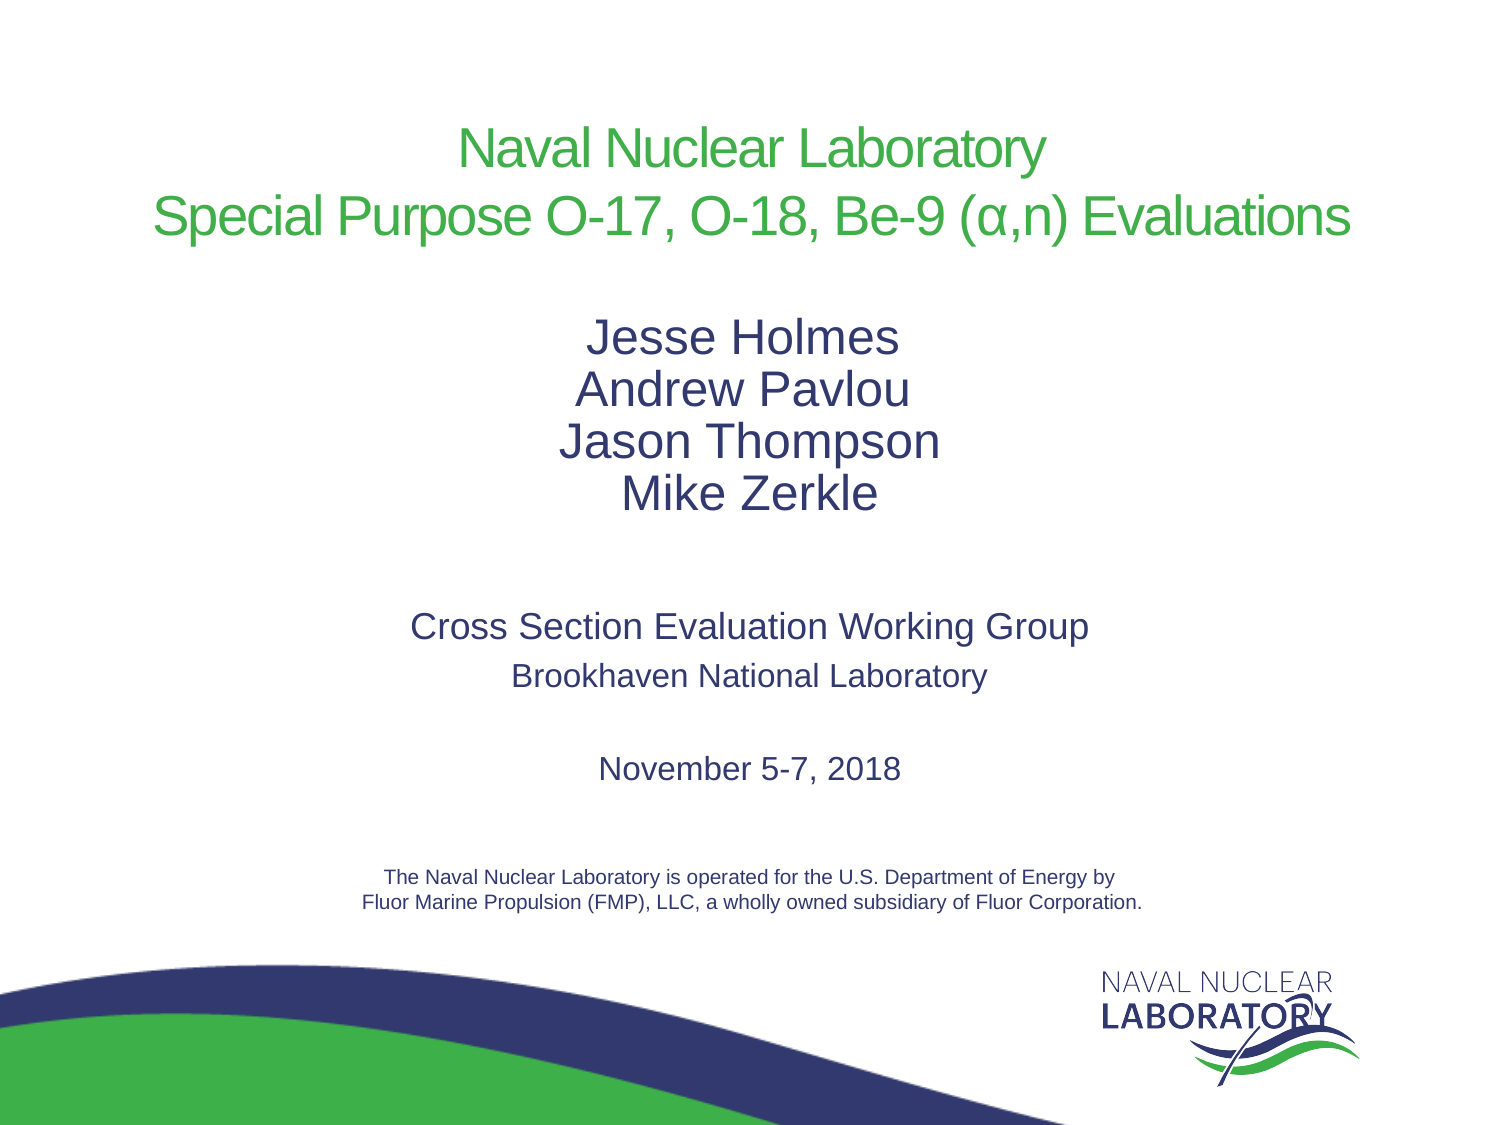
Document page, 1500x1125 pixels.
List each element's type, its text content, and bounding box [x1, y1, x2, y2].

subtitle Jesse Holmes Andrew Pavlou Jason Thompson Mike Zerkle Cross Section Evaluation Working Group Brookhaven National Laboratory November 5-7, 2018 [0, 315, 1500, 826]
title Naval Nuclear Laboratory Special Purpose O-17, O-18, Be-9 (α,n) Evaluations [75, 103, 1430, 315]
picture [0, 941, 1360, 1125]
footer The Naval Nuclear Laboratory is operated for the U.S. Department of Energy by Fluor Marine Propulsion (FMP), LLC, a wholly owned subsidiary of Fluor Corporation. [2, 850, 1500, 927]
